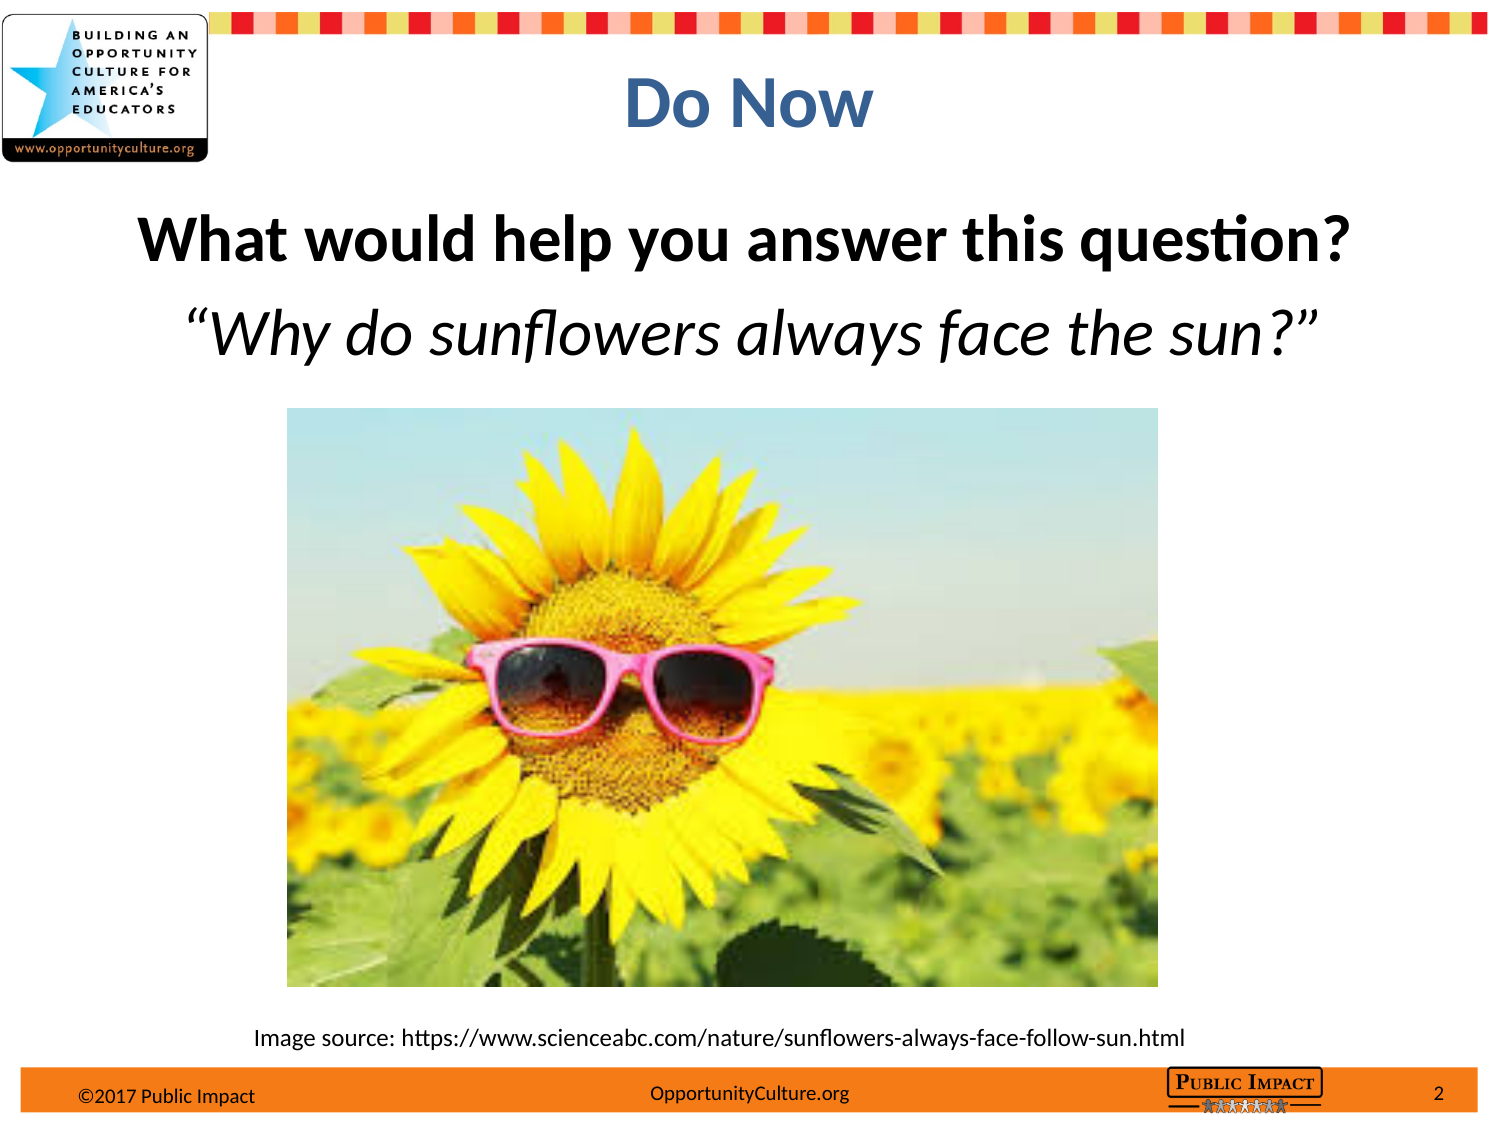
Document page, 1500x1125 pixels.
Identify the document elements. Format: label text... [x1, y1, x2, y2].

picture [1162, 1064, 1326, 1116]
slide_number ©2017 Public Impact [62, 1065, 425, 1125]
picture [0, 12, 1488, 163]
title Do Now [75, 45, 1425, 138]
picture [287, 407, 1158, 988]
list What would help you answer this question? “Why do sunflowers always face the sun?” [77, 187, 1428, 1062]
